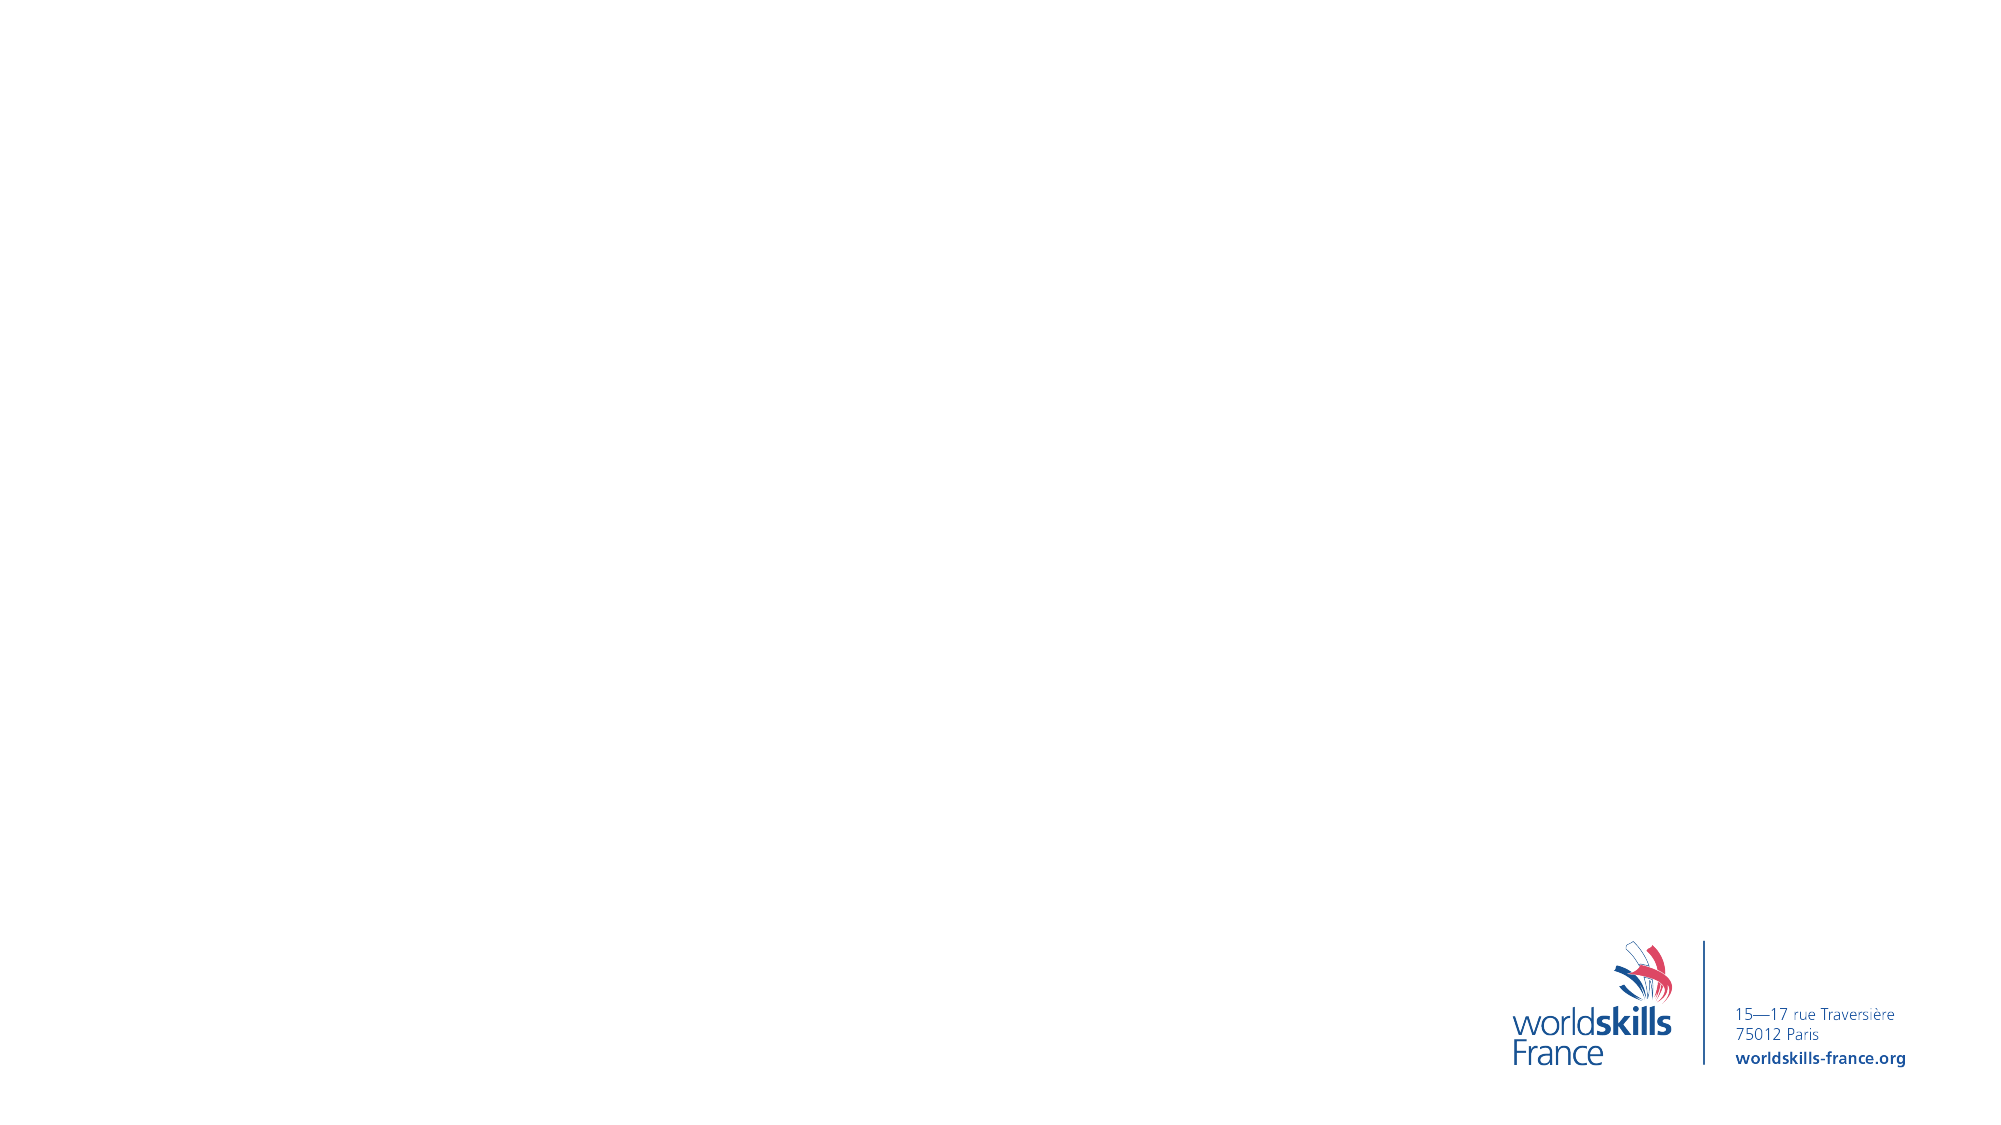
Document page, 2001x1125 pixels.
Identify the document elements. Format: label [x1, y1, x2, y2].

picture [1040, 80, 1989, 1125]
